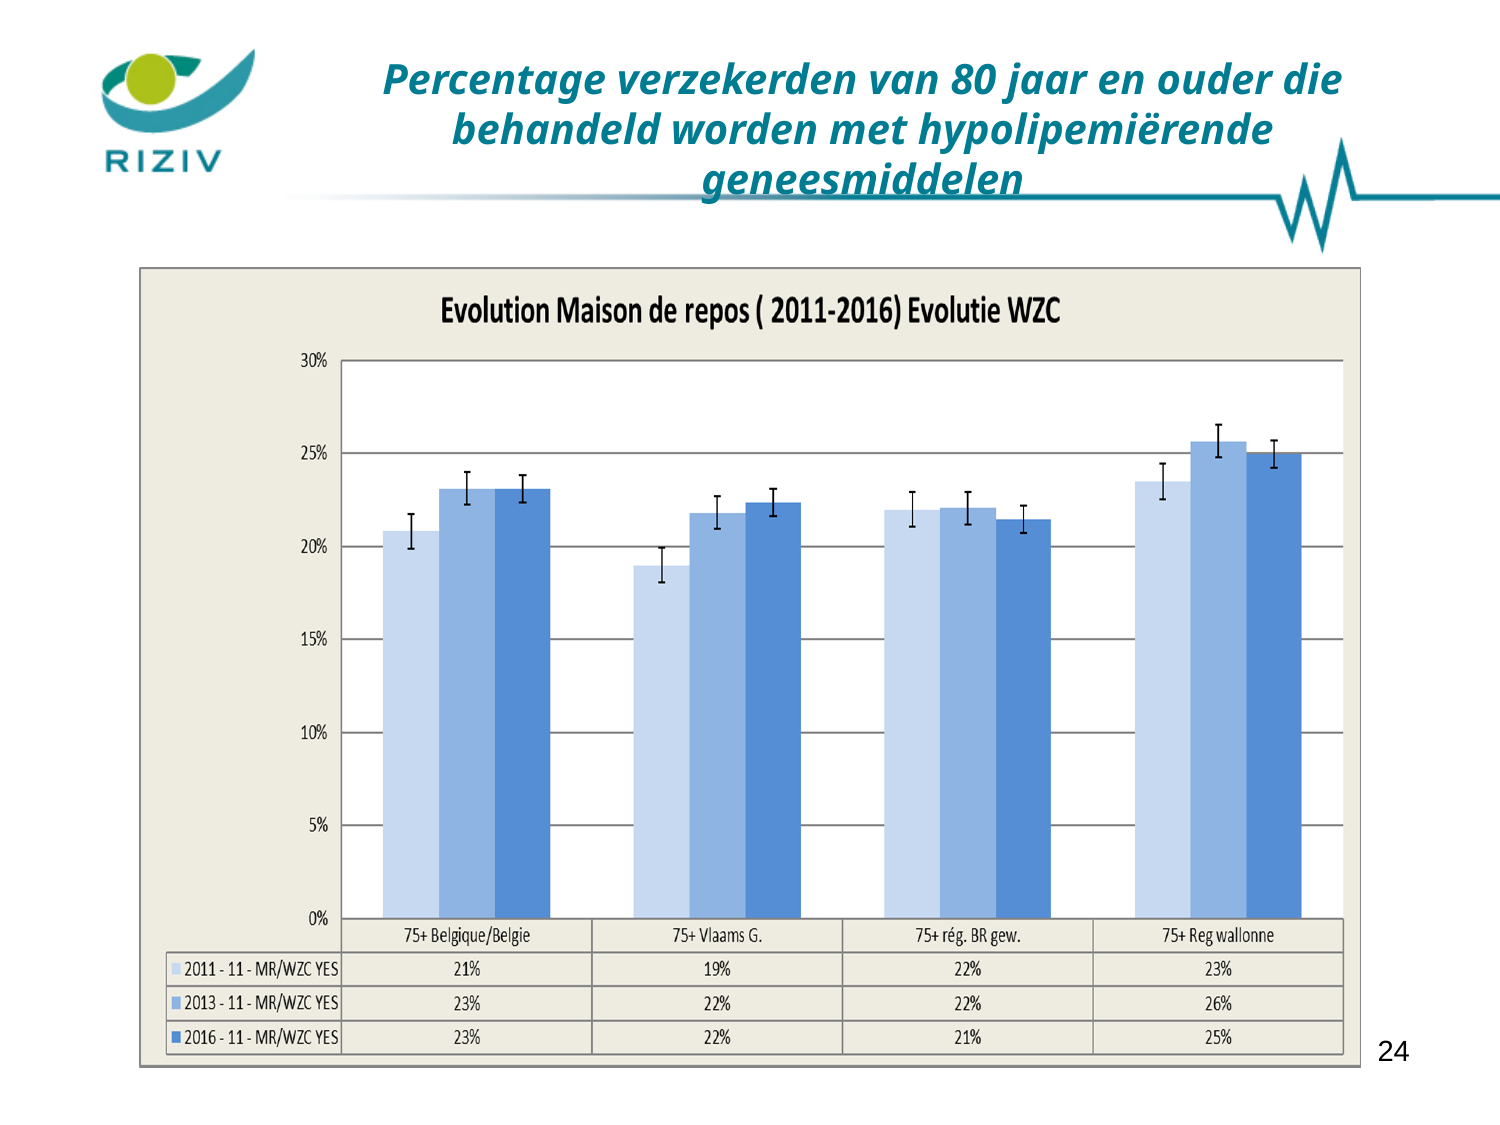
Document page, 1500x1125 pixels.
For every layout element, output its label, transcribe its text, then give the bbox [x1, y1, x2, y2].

picture [139, 266, 1361, 1068]
picture [53, 0, 1500, 255]
text_box Percentage verzekerden van 80 jaar en ouder die behandeld worden met hypolipemiërende geneesmiddelen [301, 45, 1425, 173]
slide_number 24 [1074, 1024, 1425, 1103]
